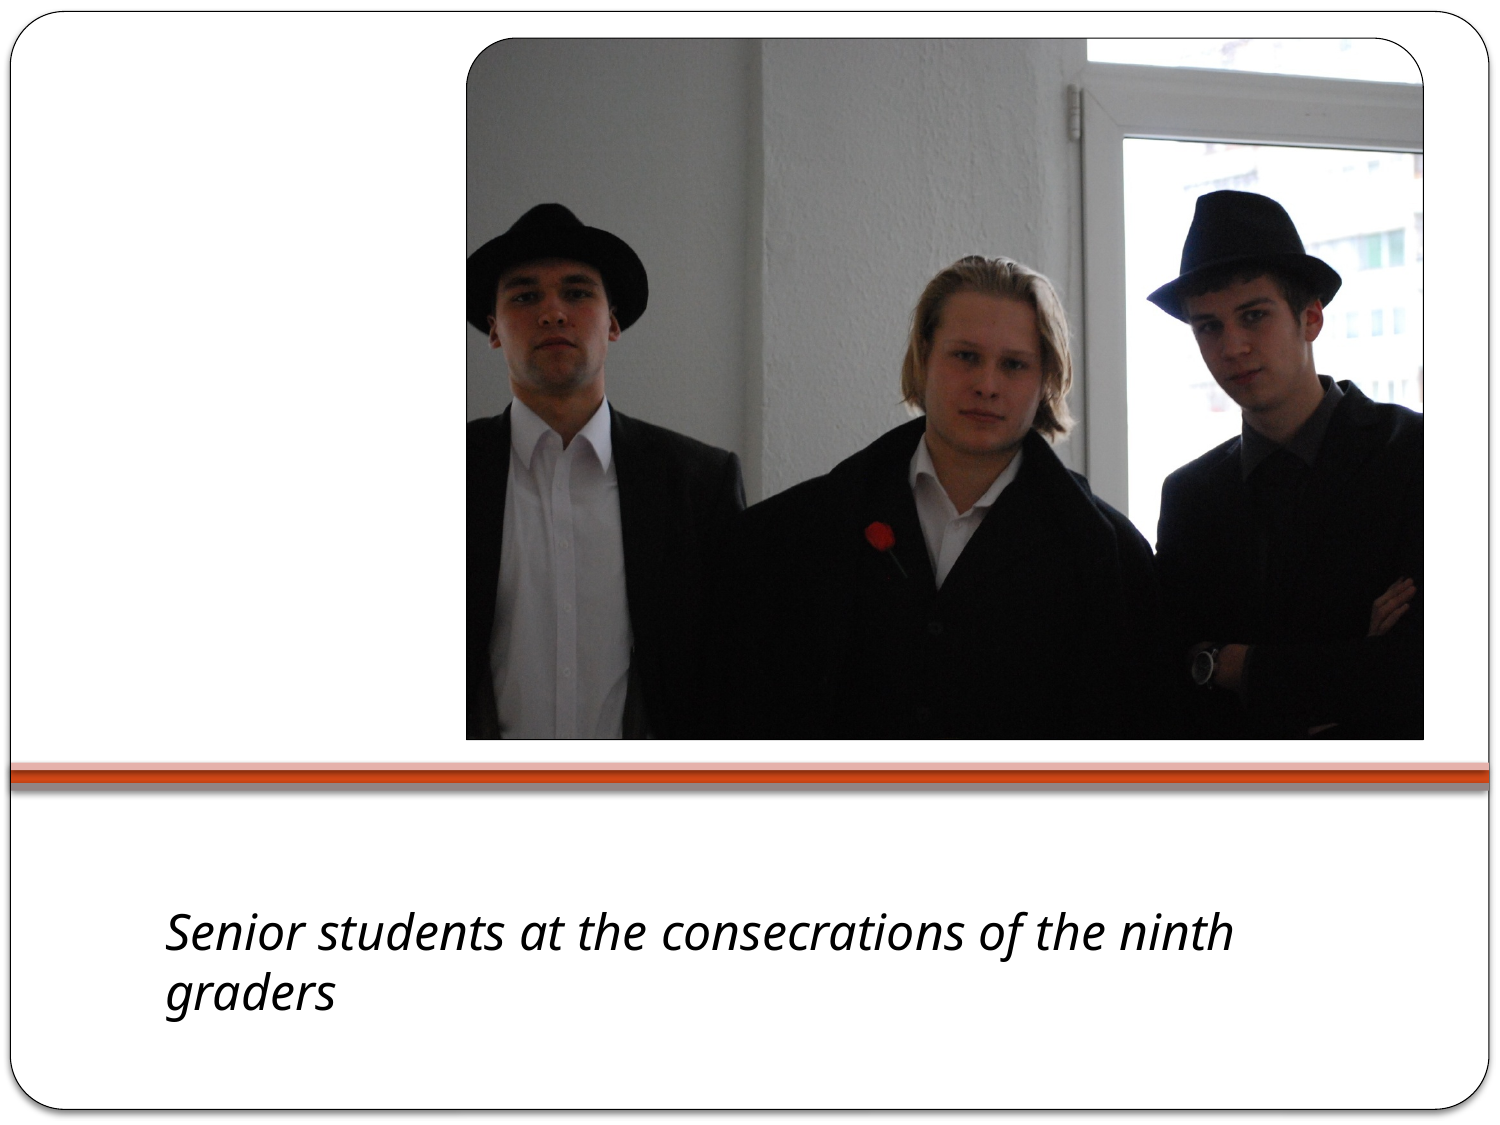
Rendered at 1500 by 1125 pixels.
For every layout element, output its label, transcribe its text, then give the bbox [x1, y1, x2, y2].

picture [466, 37, 1424, 740]
list Senior students at the consecrations of the ninth graders [149, 892, 1351, 1006]
